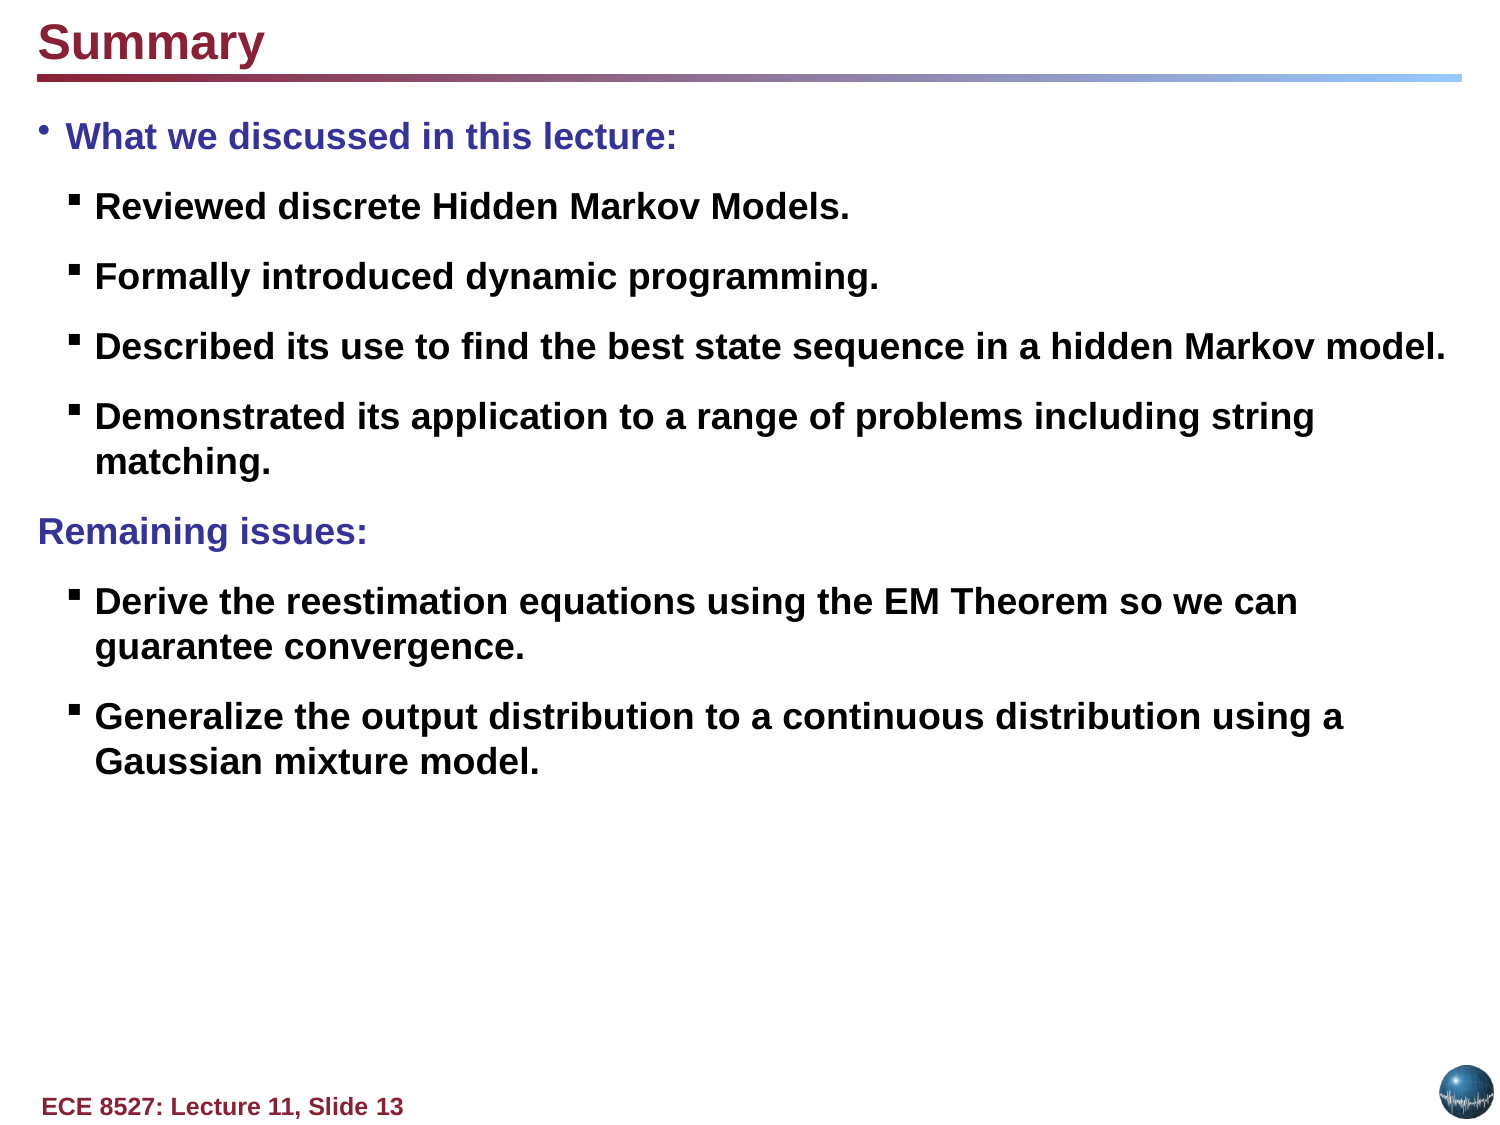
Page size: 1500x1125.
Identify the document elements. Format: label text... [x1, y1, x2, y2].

picture [1439, 1065, 1494, 1119]
text_box Summary [37, 0, 1463, 80]
text_box What we discussed in this lecture: Reviewed discrete Hidden Markov Models. Formally introduced dynamic programming. Described its use to find the best state sequence in a hidden Markov model. Demonstrated its application to a range of problems including string matching. Remaining issues: Derive the reestimation equations using the EM Theorem so we can guarantee convergence. Generalize the output distribution to a continuous distribution using a Gaussian mixture model. [37, 111, 1463, 782]
